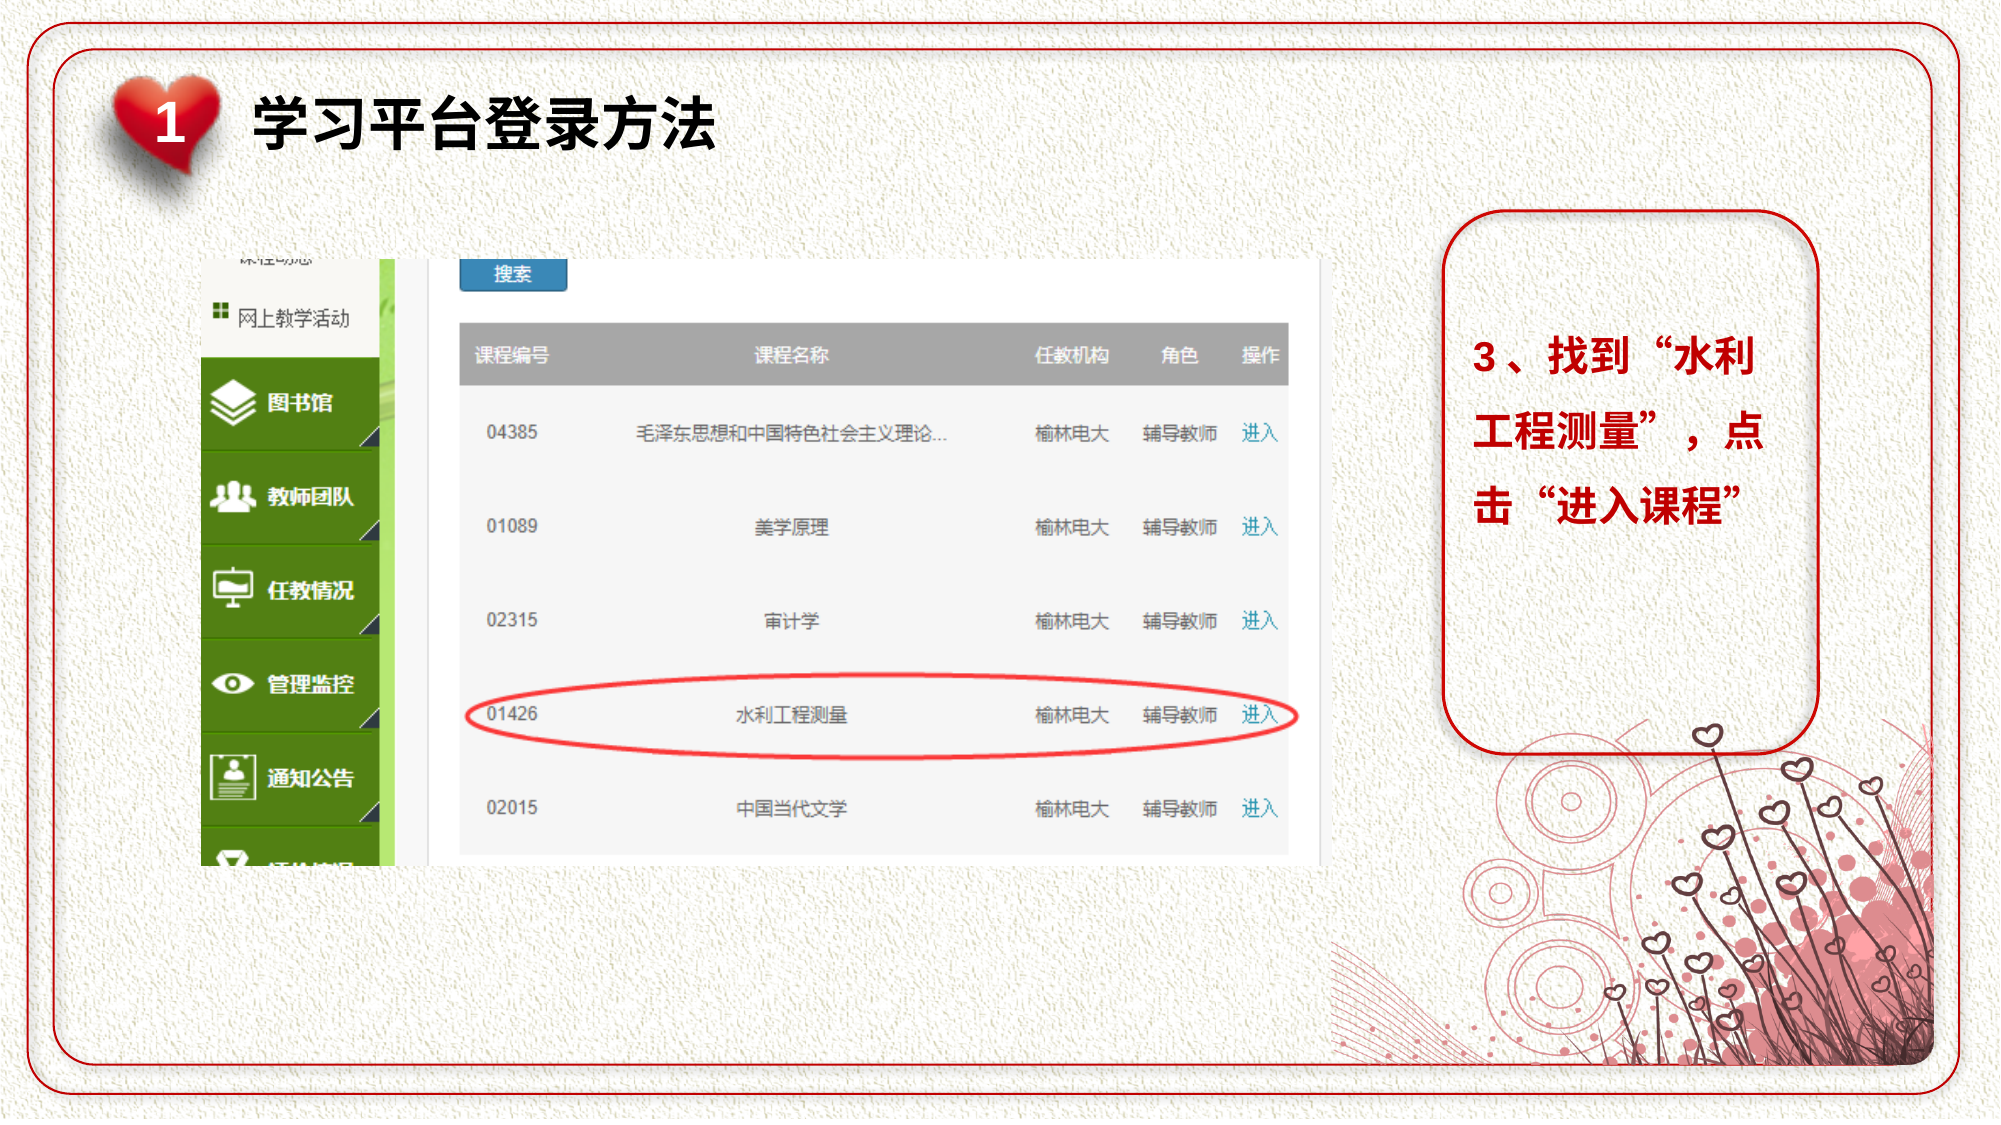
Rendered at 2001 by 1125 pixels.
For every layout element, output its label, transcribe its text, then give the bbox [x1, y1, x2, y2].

title 学习平台登录方法 [236, 79, 1364, 175]
picture [3, 1, 2000, 1119]
text_box [1442, 209, 1820, 756]
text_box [80, 36, 236, 221]
